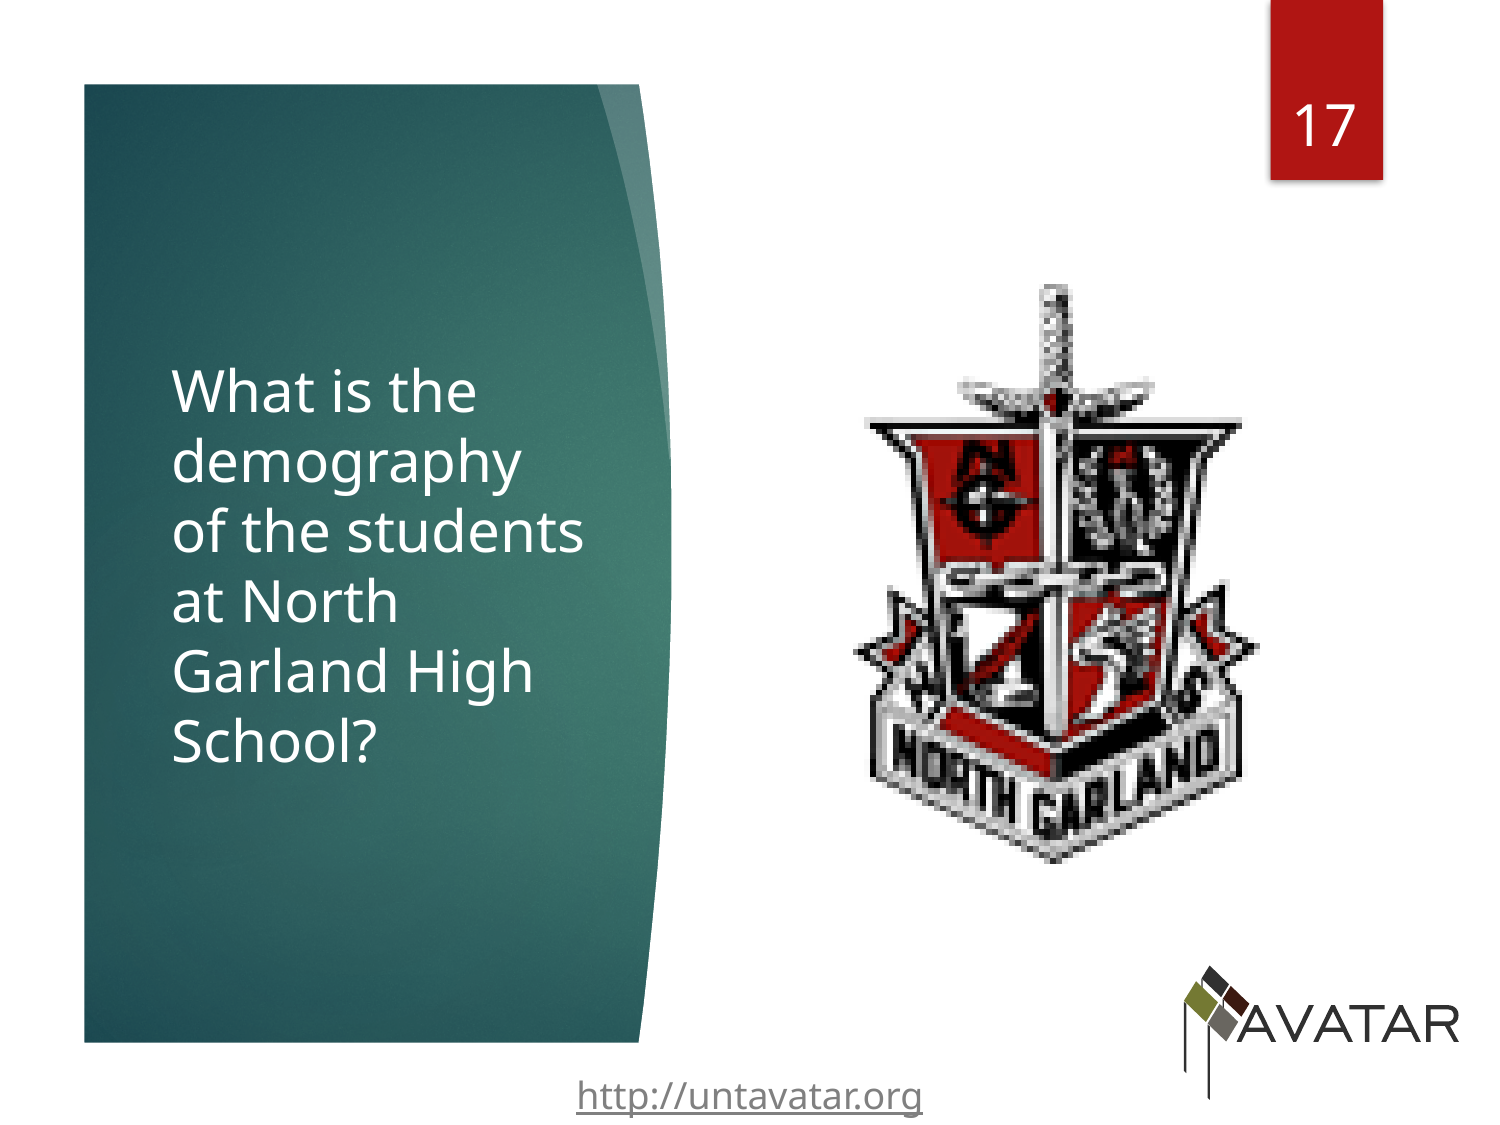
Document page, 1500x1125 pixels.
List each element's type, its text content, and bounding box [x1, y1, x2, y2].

picture [25, 0, 1500, 192]
text_box http://untavatar.org [0, 1064, 1170, 1125]
picture [853, 283, 1500, 1125]
title What is the demography of the students at North Garland High School? [156, 203, 602, 782]
